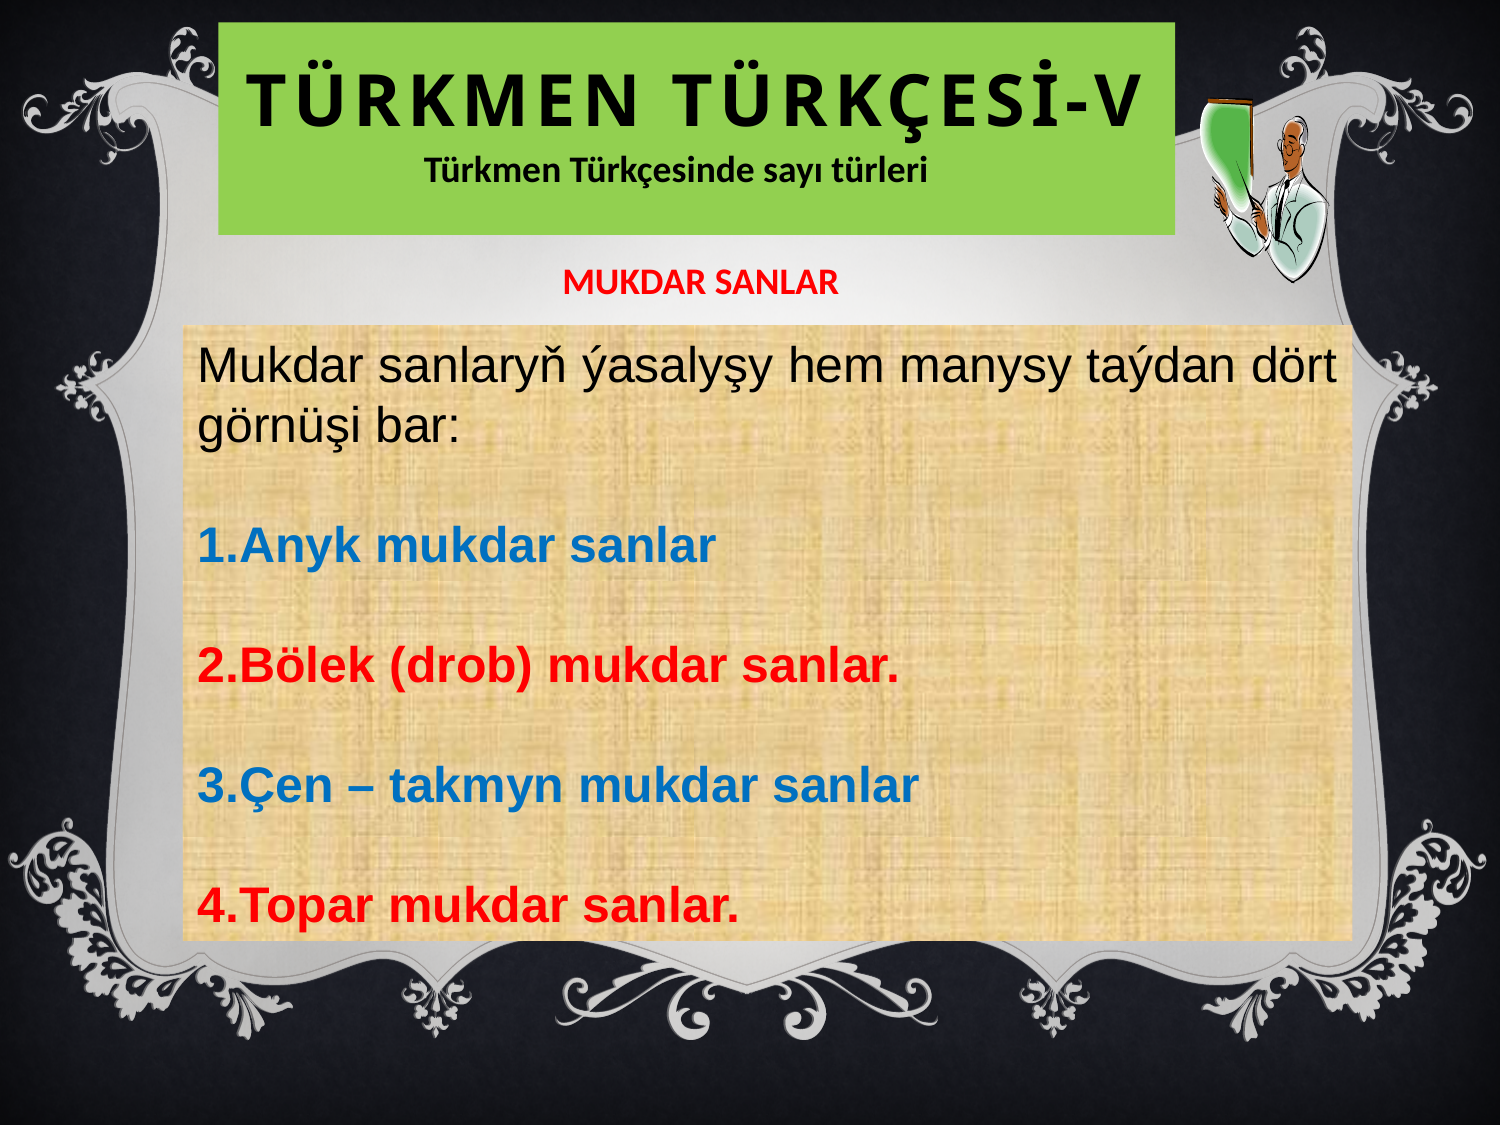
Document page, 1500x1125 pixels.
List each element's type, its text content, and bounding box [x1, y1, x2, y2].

text_box MUKDAR SANLAR [547, 249, 855, 310]
picture [0, 0, 1500, 1125]
text_box Türkmen Türkçesinde sayı türleri [409, 137, 944, 197]
title TÜRKMEN TÜRKÇESİ-V [218, 22, 1176, 235]
text_box Mukdar sanlaryň ýasalyşy hem manysy taýdan dört görnüşi bar: 1.Anyk mukdar sanlar 2.Bölek (drob) mukdar sanlar. 3.Çen – takmyn mukdar sanlar 4.Topar mukdar sanlar. [182, 325, 1353, 941]
